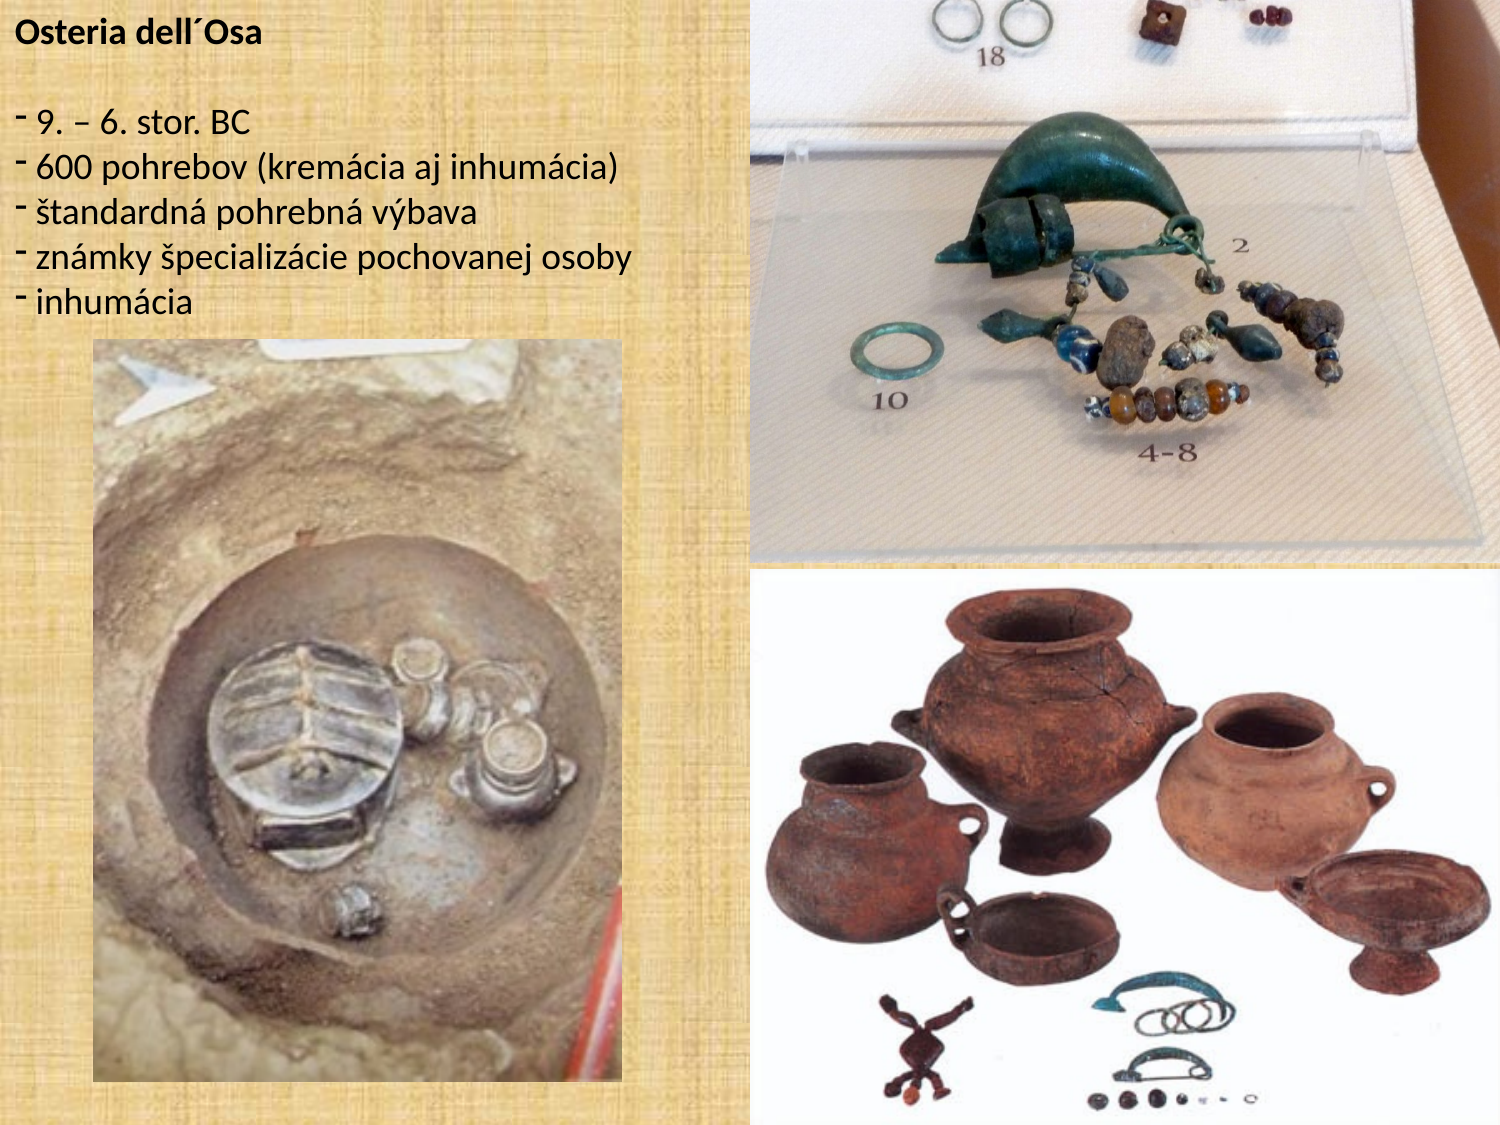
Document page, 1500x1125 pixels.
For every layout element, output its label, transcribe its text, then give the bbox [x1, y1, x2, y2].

text_box Osteria dell´Osa 9. – 6. stor. BC 600 pohrebov (kremácia aj inhumácia) štandardná pohrebná výbava známky špecializácie pochovanej osoby inhumácia [0, 0, 747, 375]
picture [0, 0, 1500, 1125]
